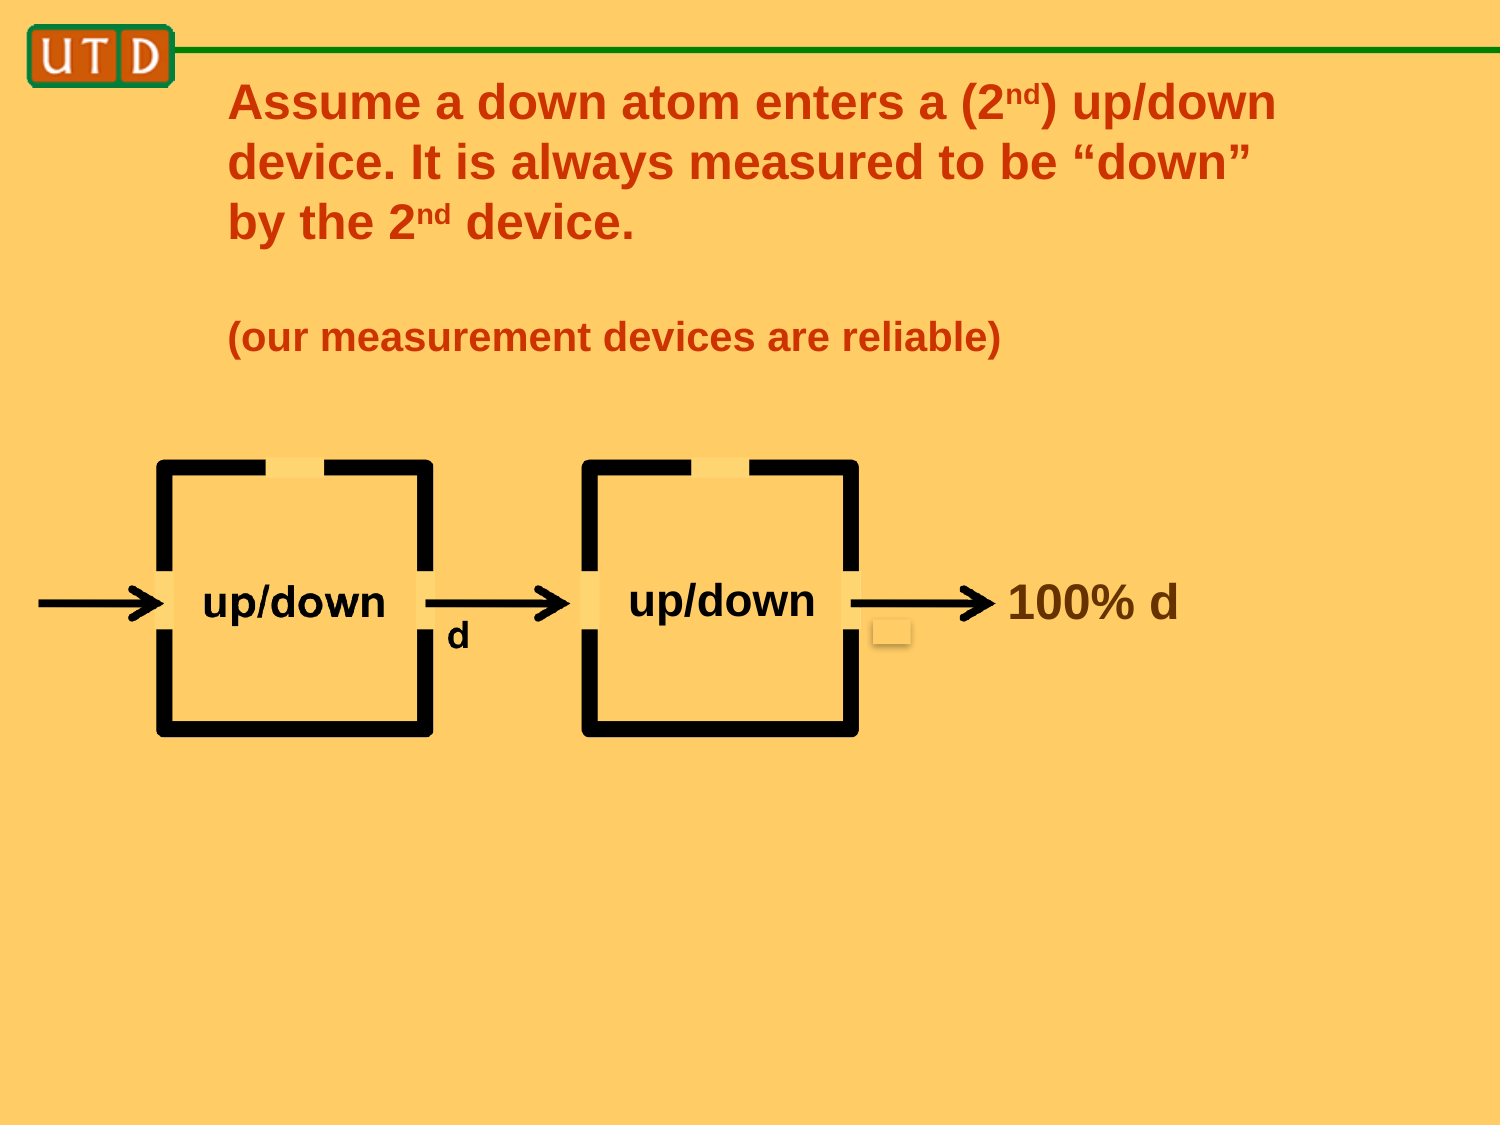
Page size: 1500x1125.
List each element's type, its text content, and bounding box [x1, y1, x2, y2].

text_box Assume a down atom enters a (2nd) up/down device. It is always measured to be “down” by the 2nd device. (our measurement devices are reliable) [212, 62, 1300, 368]
picture [37, 457, 1029, 738]
text_box 100% d [1033, 562, 1325, 638]
picture [26, 24, 175, 88]
